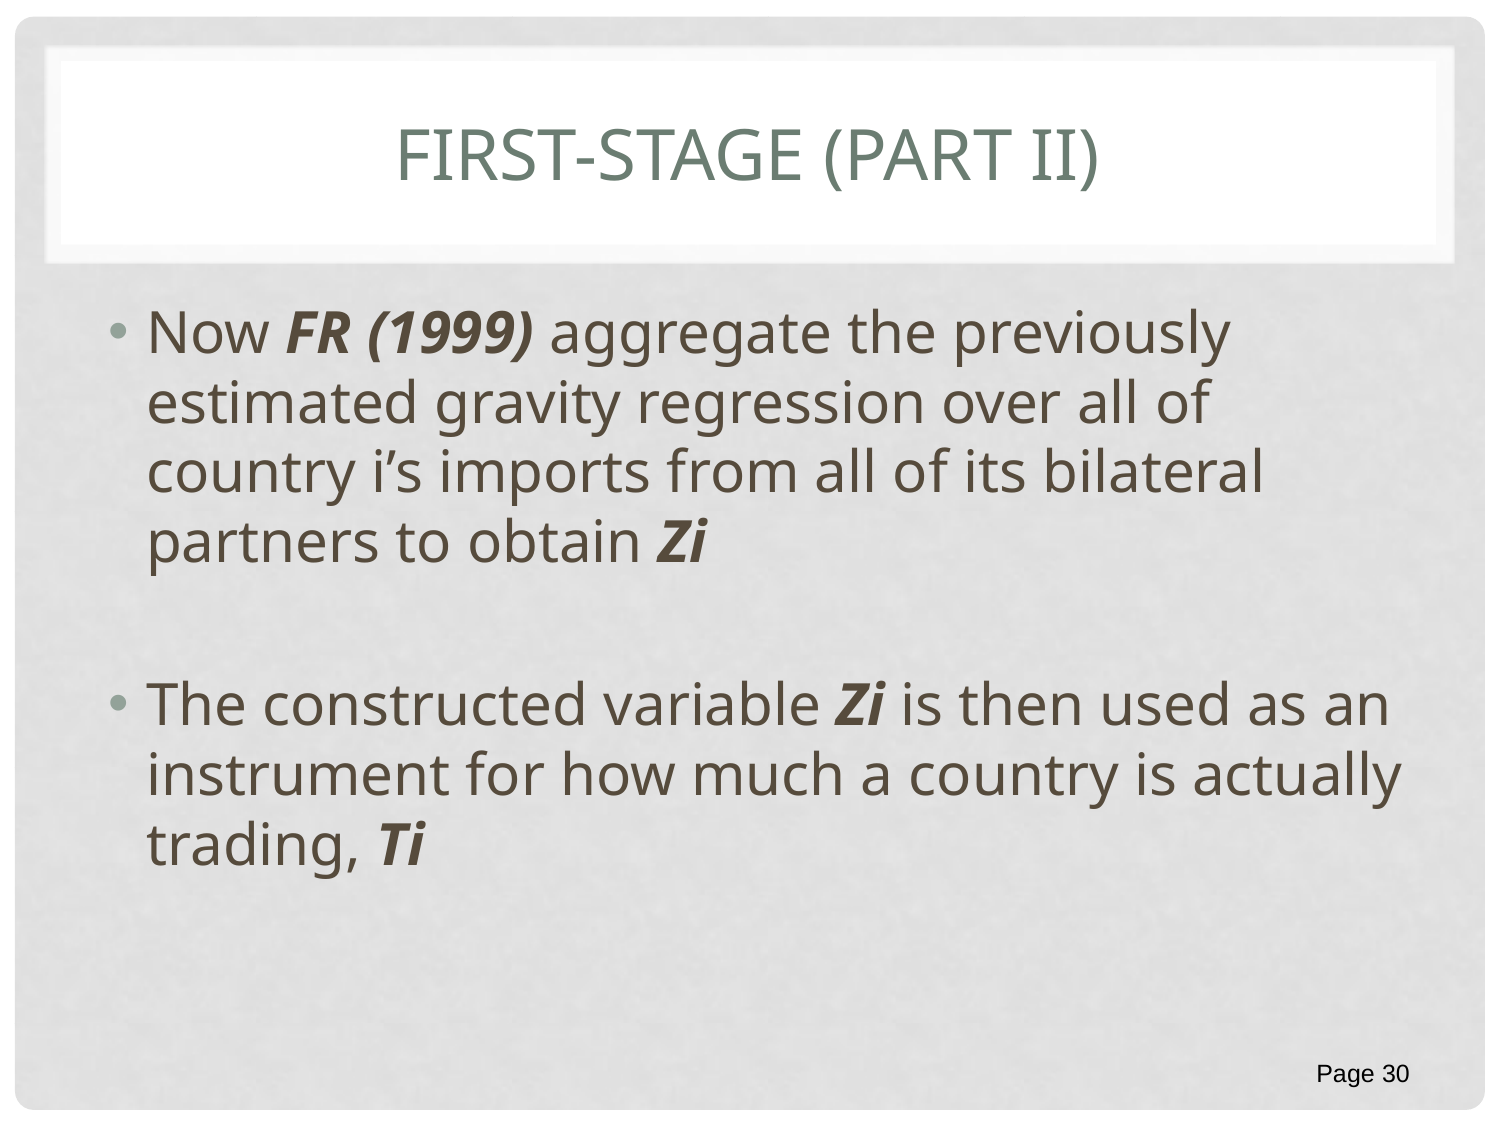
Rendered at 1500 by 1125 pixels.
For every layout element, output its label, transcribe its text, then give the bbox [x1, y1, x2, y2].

slide_number Page 30 [1074, 1042, 1425, 1103]
title First-stage (part II) [69, 66, 1425, 238]
list Now FR (1999) aggregate the previously estimated gravity regression over all of country i’s imports from all of its bilateral partners to obtain Zi The constructed variable Zi is then used as an instrument for how much a country is actually trading, Ti [75, 287, 1425, 1005]
